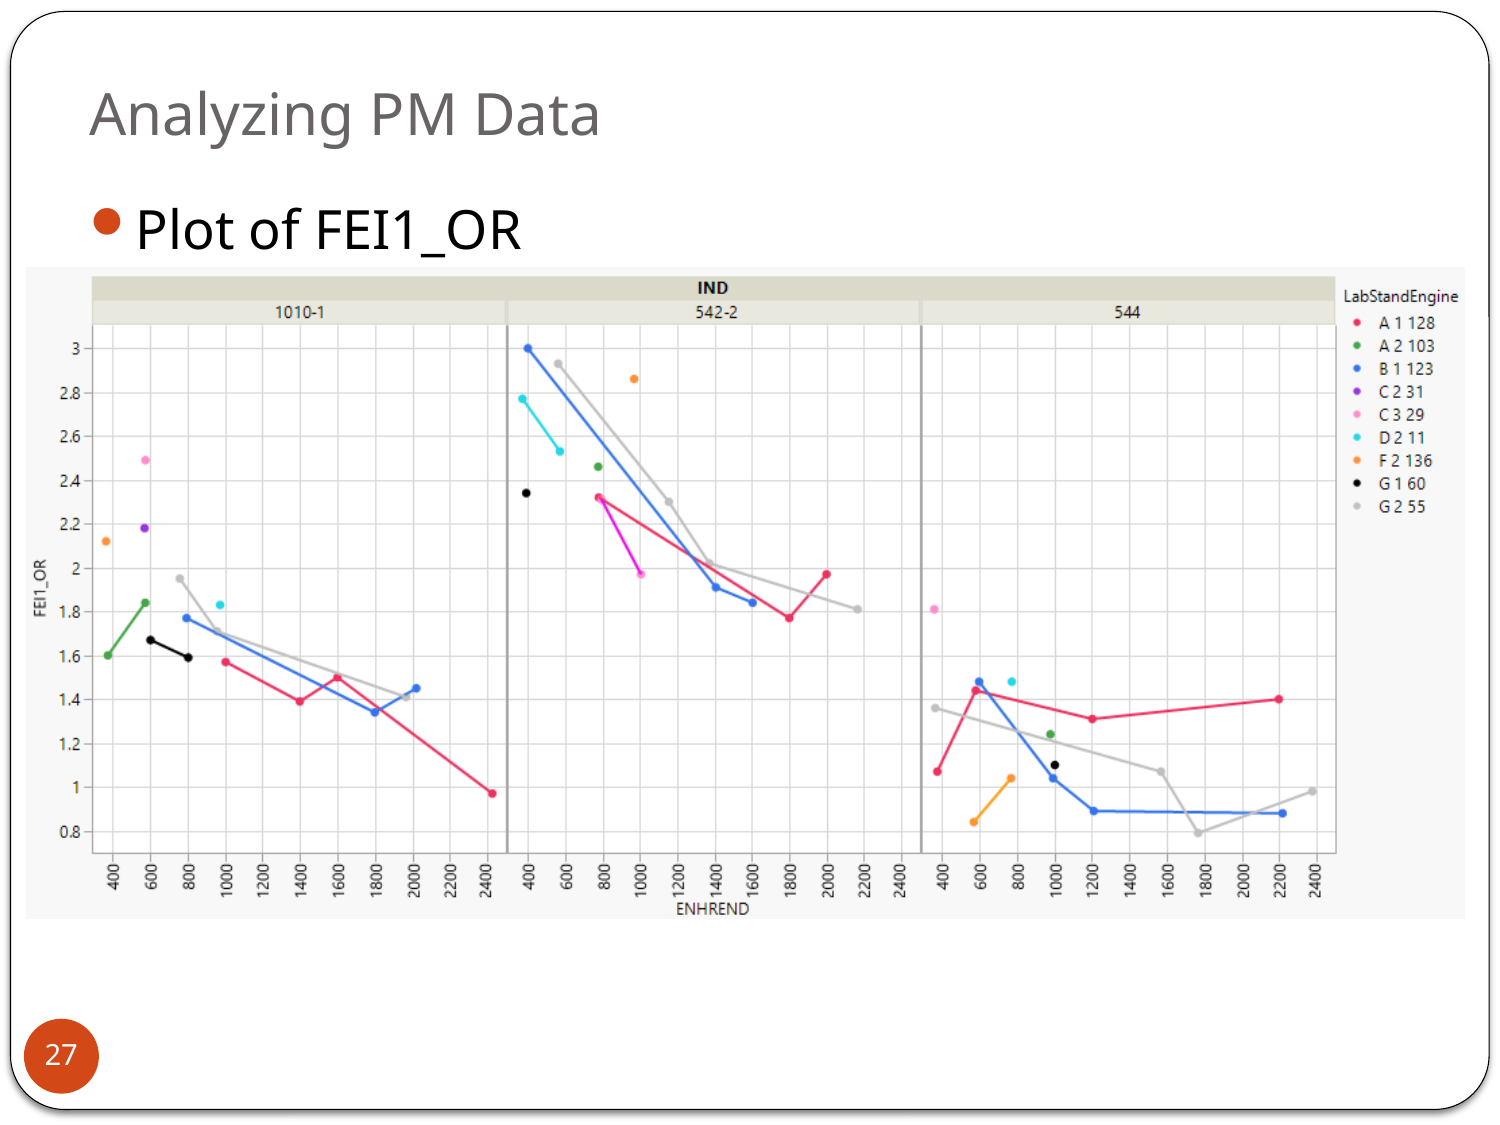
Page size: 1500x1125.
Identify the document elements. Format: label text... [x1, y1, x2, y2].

list Plot of FEI1_OR [75, 187, 1475, 308]
picture [26, 267, 1466, 920]
slide_number 27 [23, 1018, 99, 1094]
title Analyzing PM Data [75, 0, 1475, 163]
